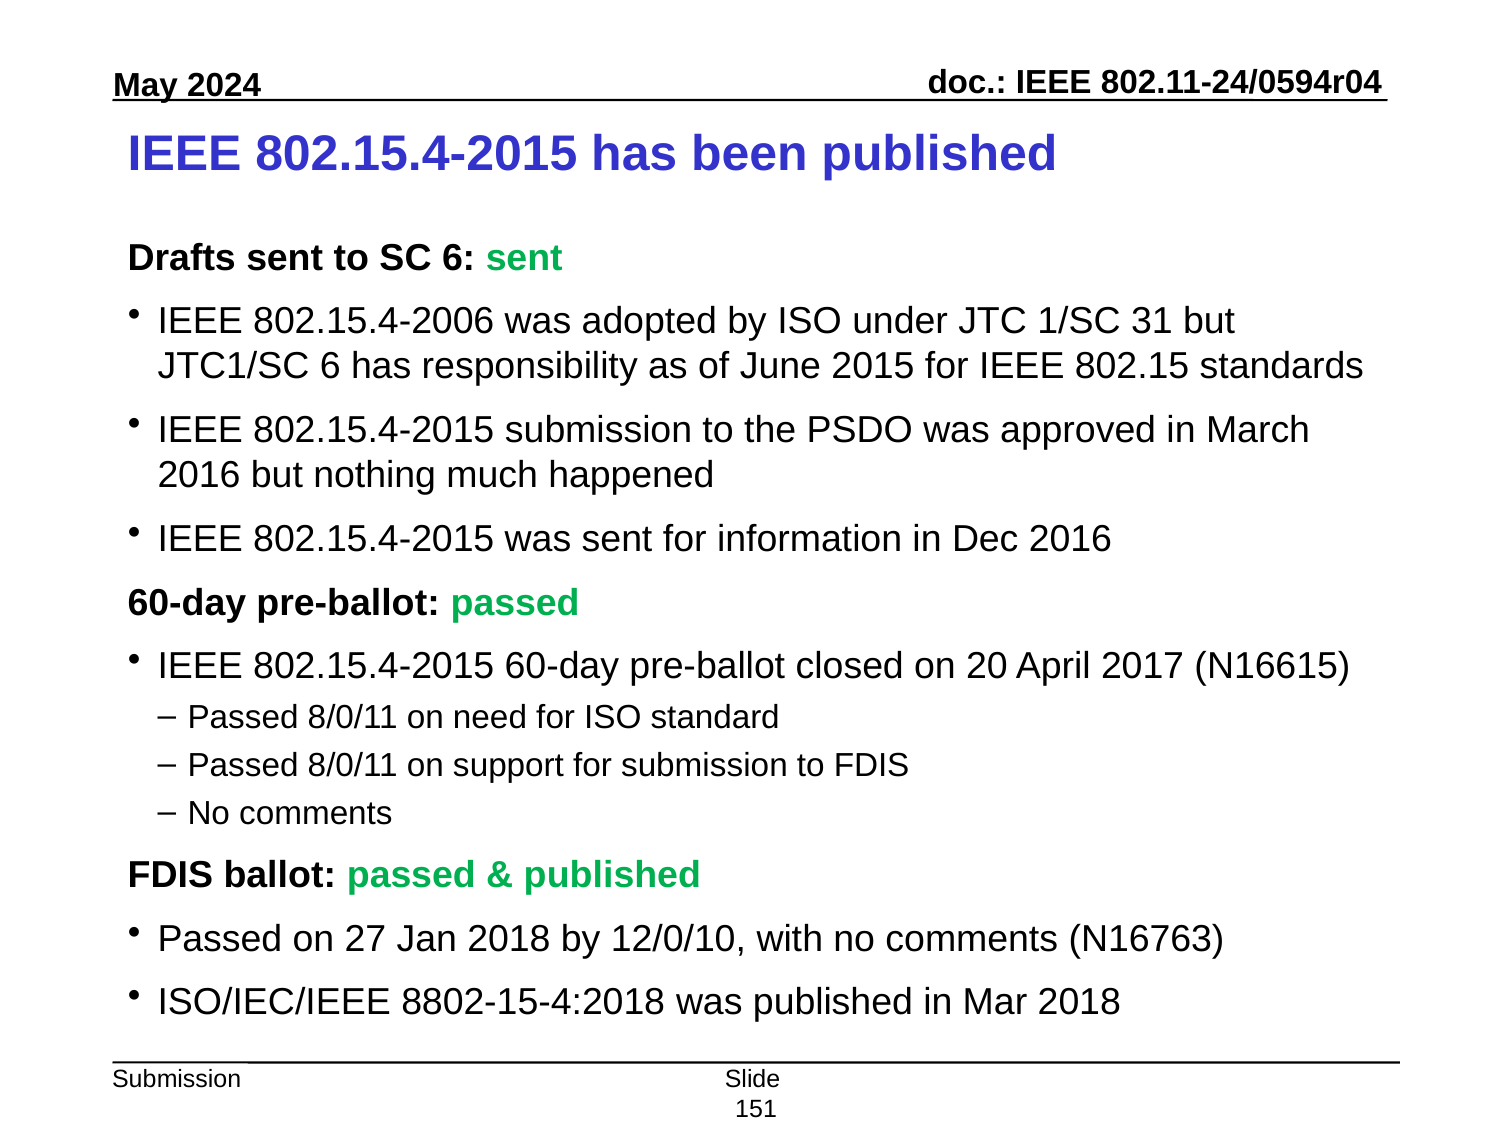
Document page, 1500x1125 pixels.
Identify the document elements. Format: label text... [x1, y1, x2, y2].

slide_number Slide 151 [709, 1061, 803, 1093]
list Drafts sent to SC 6: sent IEEE 802.15.4-2006 was adopted by ISO under JTC 1/SC 31 but JTC1/SC 6 has responsibility as of June 2015 for IEEE 802.15 standards IEEE 802.15.4-2015 submission to the PSDO was approved in March 2016 but nothing much happened IEEE 802.15.4-2015 was sent for information in Dec 2016 60-day pre-ballot: passed IEEE 802.15.4-2015 60-day pre-ballot closed on 20 April 2017 (N16615) Passed 8/0/11 on need for ISO standard Passed 8/0/11 on support for submission to FDIS No comments FDIS ballot: passed & published Passed on 27 Jan 2018 by 12/0/10, with no comments (N16763) ISO/IEC/IEEE 8802-15-4:2018 was published in Mar 2018 [112, 224, 1388, 900]
title IEEE 802.15.4-2015 has been published [112, 112, 1388, 224]
